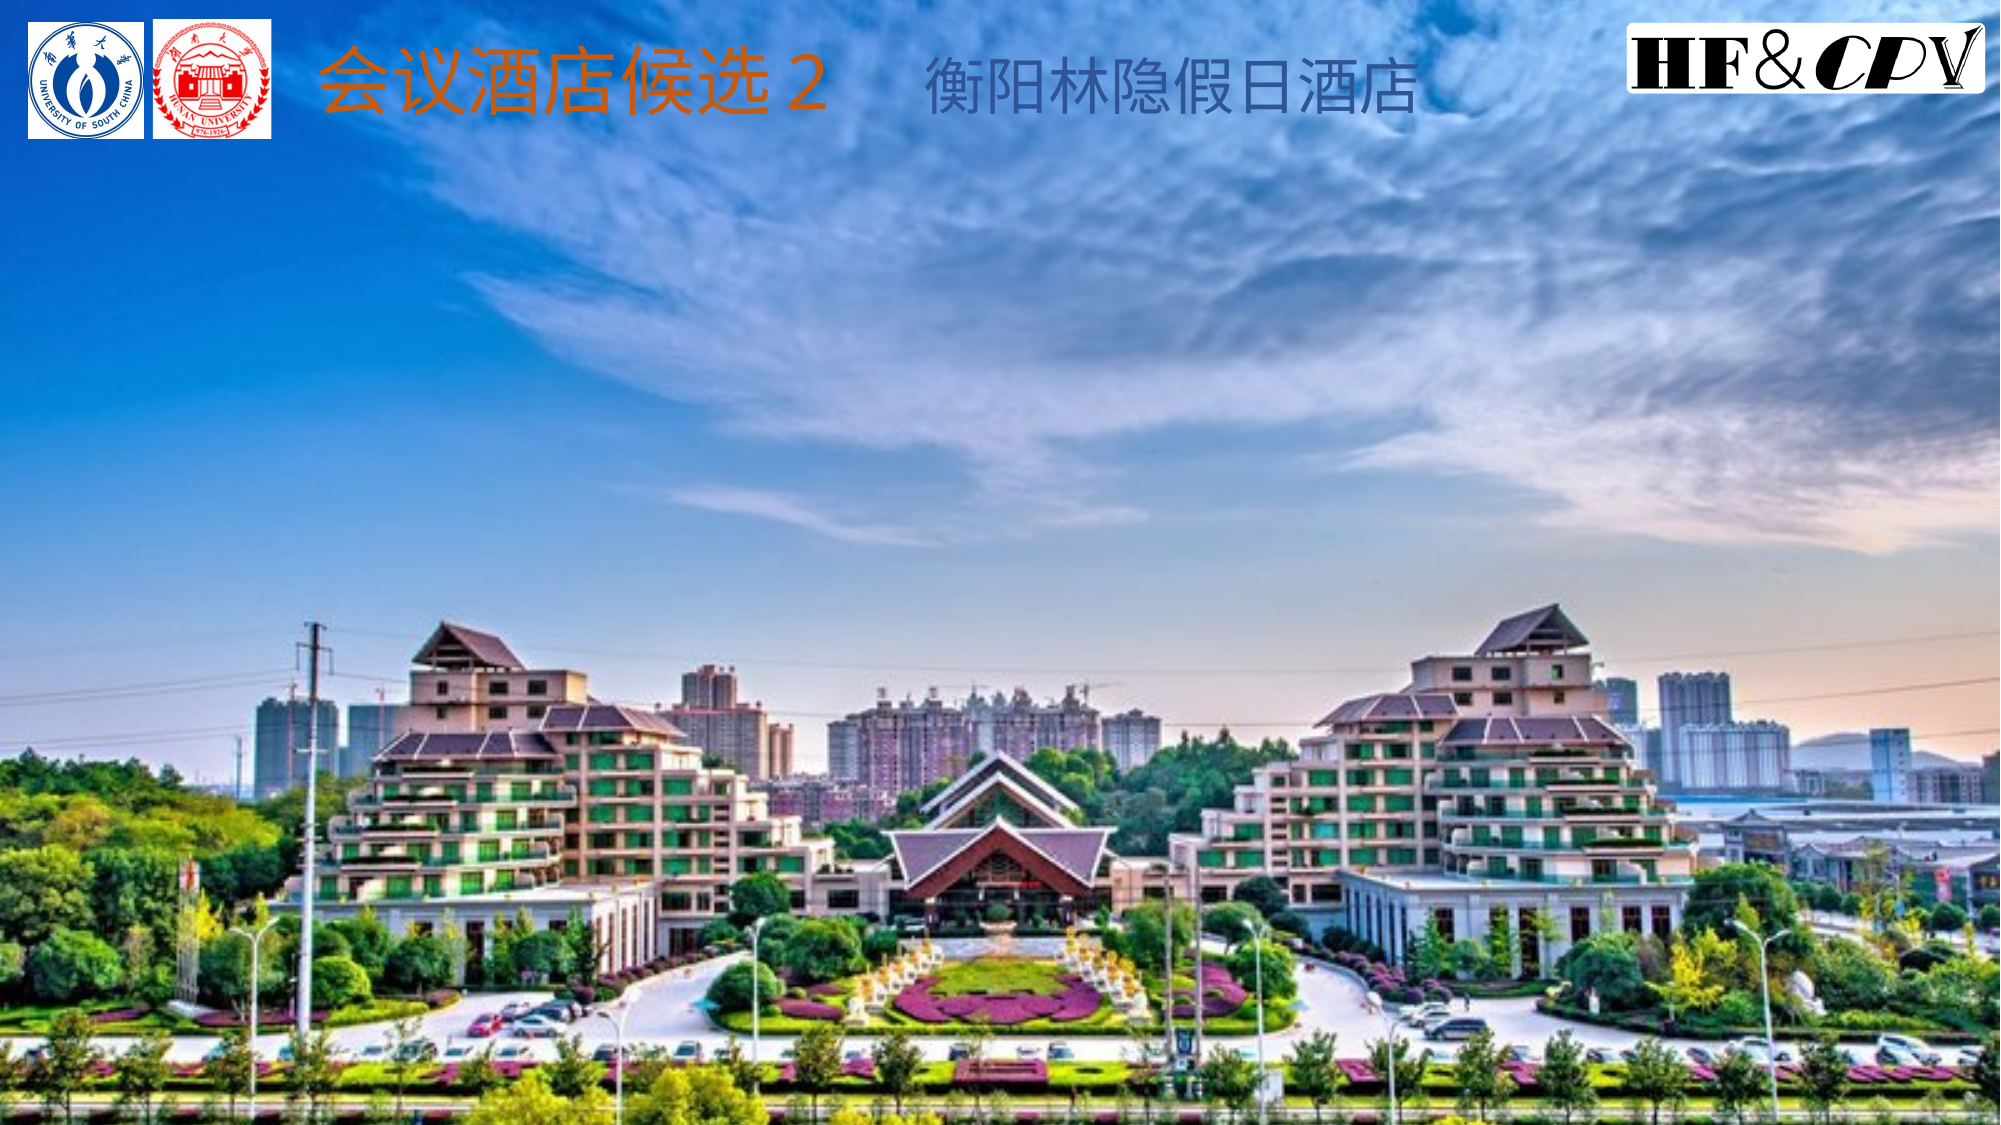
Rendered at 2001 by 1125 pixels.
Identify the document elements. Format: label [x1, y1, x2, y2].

text_box [28, 19, 1986, 139]
picture [0, 0, 2000, 1125]
